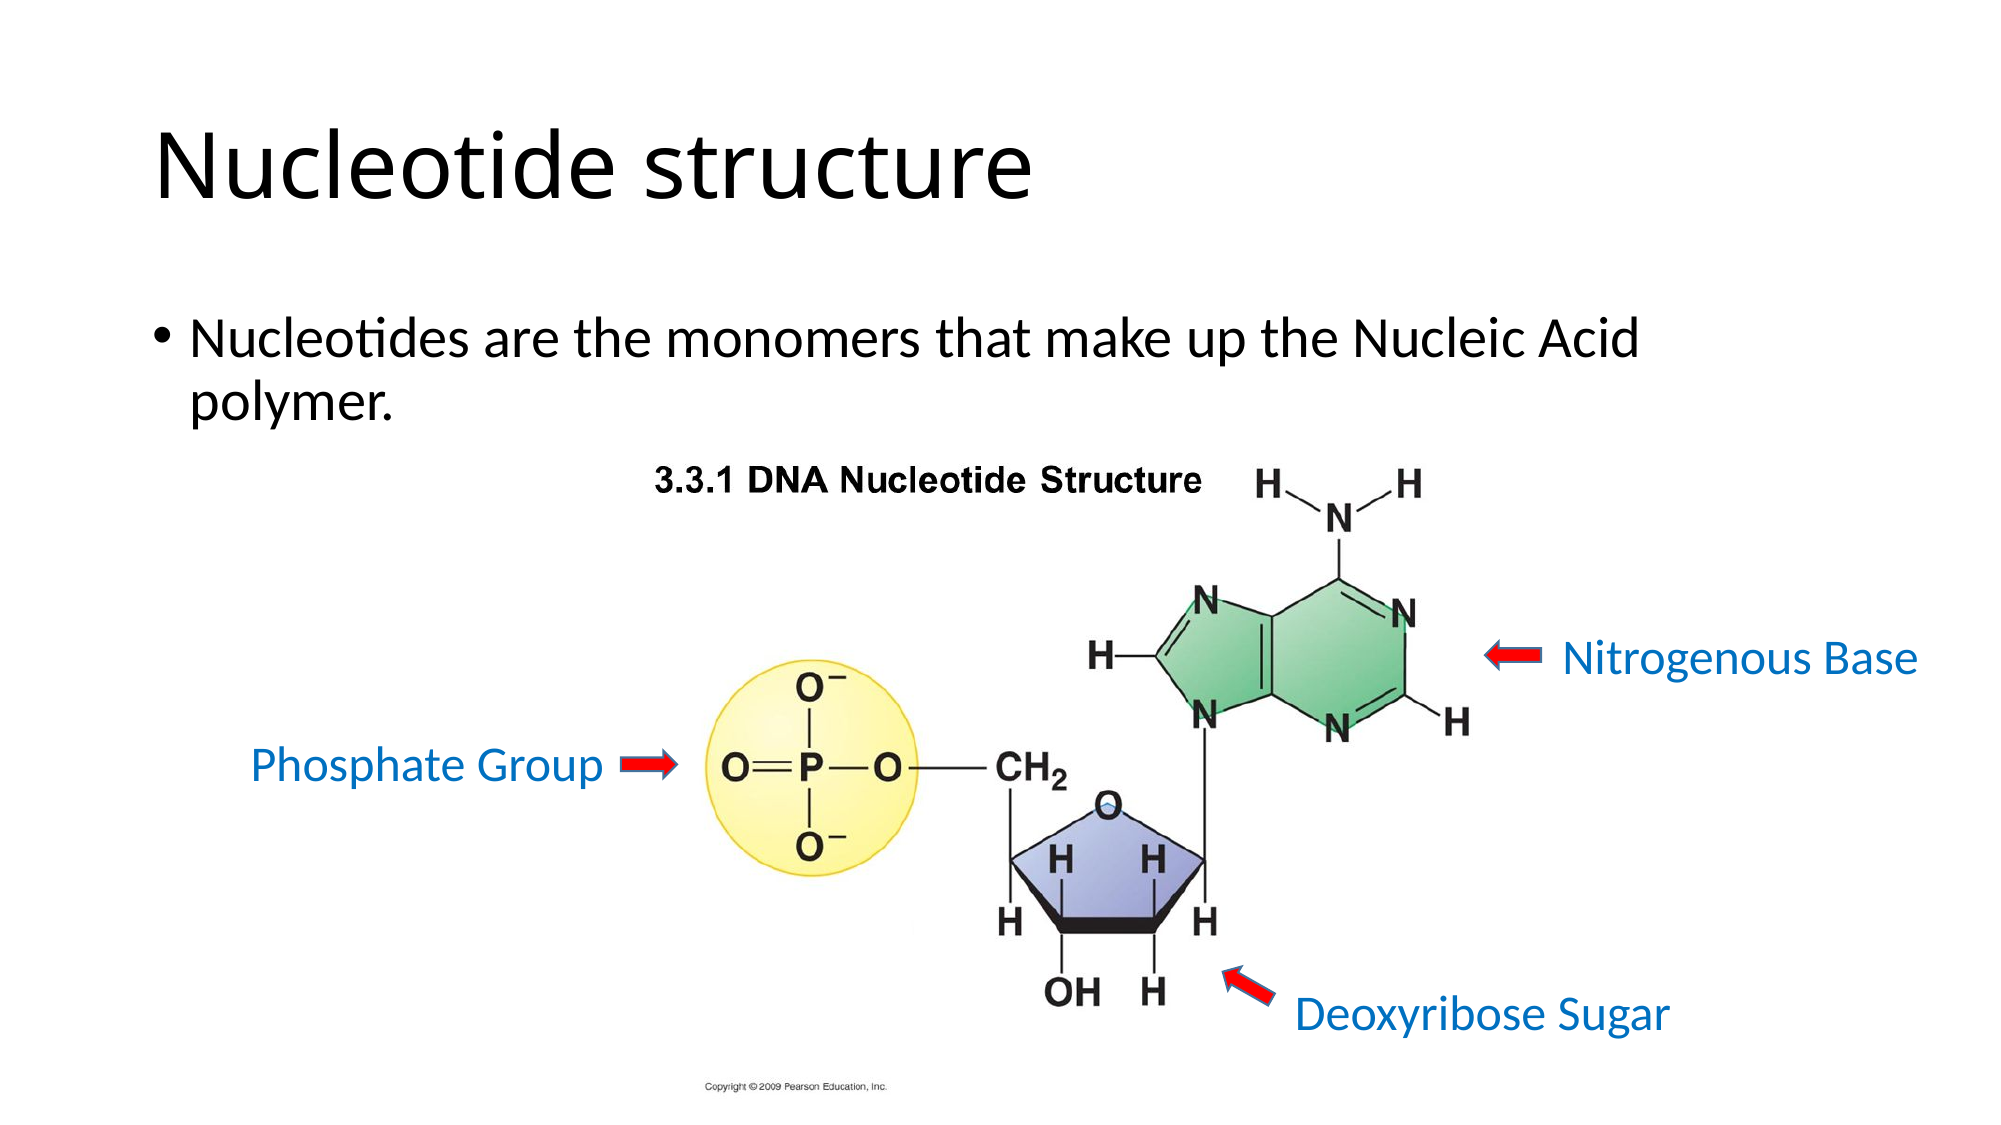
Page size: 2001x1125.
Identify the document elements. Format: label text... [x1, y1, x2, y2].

list Nucleotides are the monomers that make up the Nucleic Acid polymer. [137, 299, 1863, 1014]
text_box Deoxyribose Sugar [1541, 973, 1687, 1049]
text_box Nitrogenous Base [1547, 617, 1934, 692]
text_box Phosphate Group [235, 723, 619, 799]
text_box [619, 756, 643, 773]
picture [643, 425, 1541, 1099]
title Nucleotide structure [137, 59, 1863, 278]
